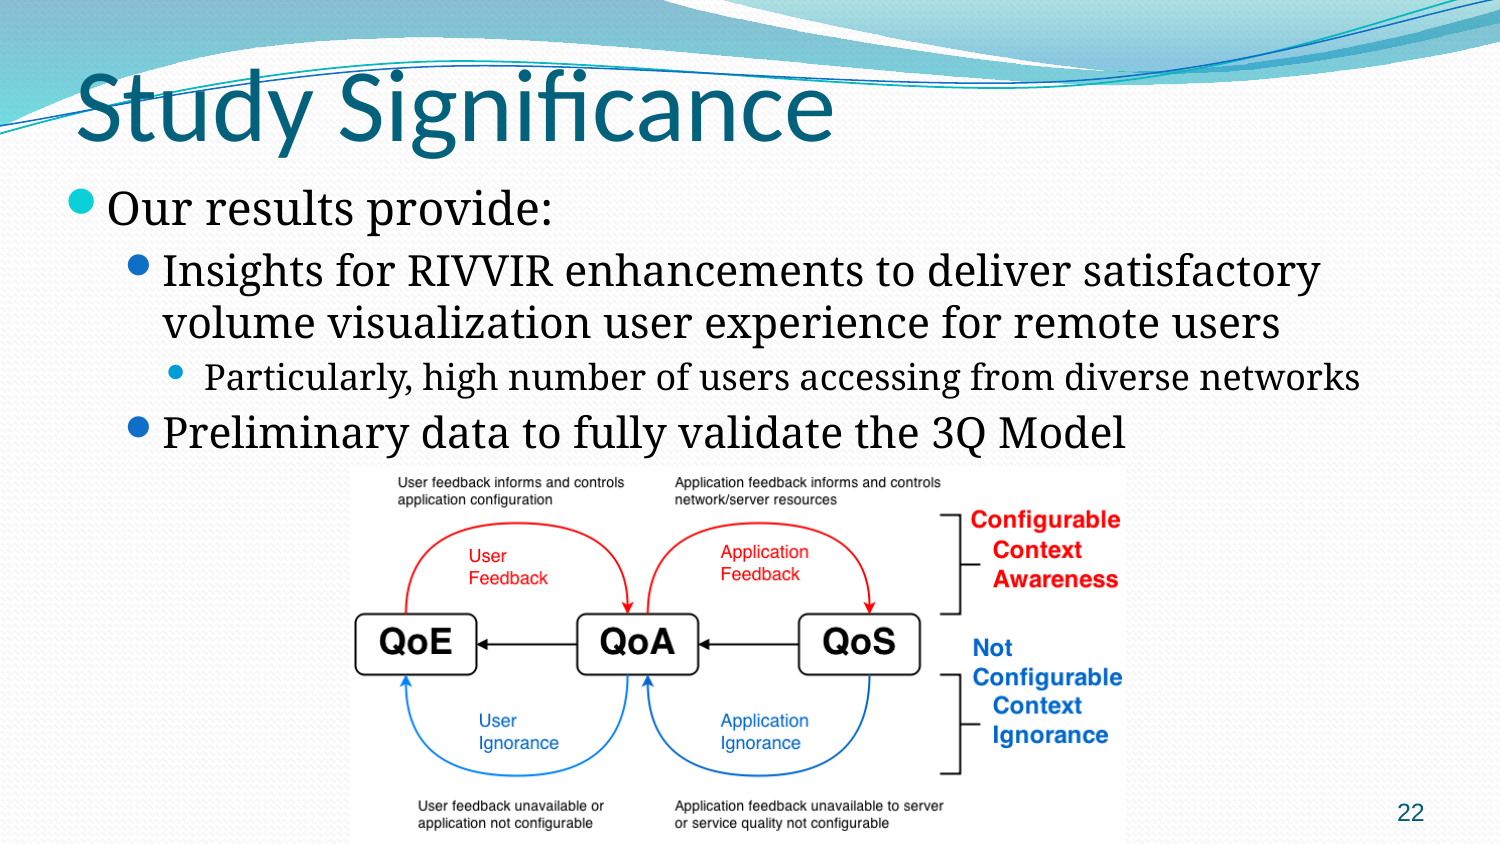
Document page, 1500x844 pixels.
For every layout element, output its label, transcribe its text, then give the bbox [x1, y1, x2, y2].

list Our results provide: Insights for RIVVIR enhancements to deliver satisfactory volume visualization user experience for remote users Particularly, high number of users accessing from diverse networks Preliminary data to fully validate the 3Q Model [50, 171, 1475, 470]
picture [349, 466, 1127, 844]
title Study Significance [75, 21, 1425, 163]
slide_number 22 [1299, 782, 1425, 827]
